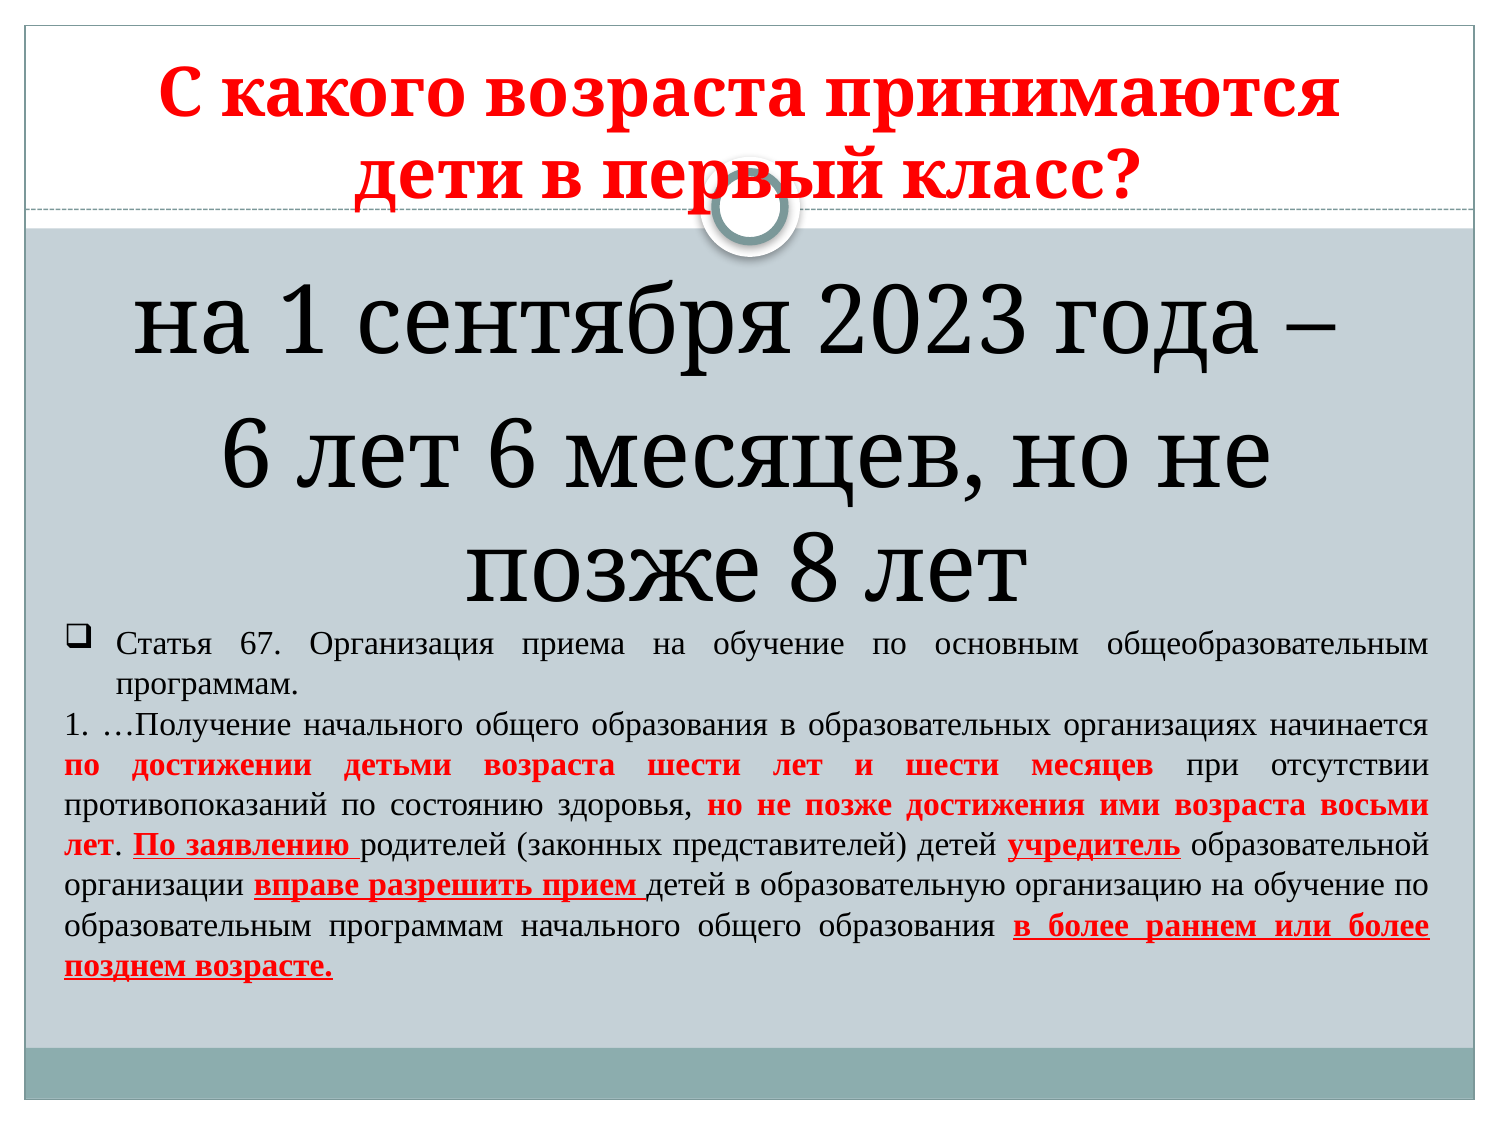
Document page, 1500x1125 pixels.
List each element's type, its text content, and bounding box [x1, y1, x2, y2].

list на 1 сентября 2023 года – 6 лет 6 месяцев, но не позже 8 лет Статья 67. Организация приема на обучение по основным общеобразовательным программам. 1. …Получение начального общего образования в образовательных организациях начинается по достижении детьми возраста шести лет и шести месяцев при отсутствии противопоказаний по состоянию здоровья, но не позже достижения ими возраста восьми лет. По заявлению родителей (законных представителей) детей учредитель образовательной организации вправе разрешить прием детей в образовательную организацию на обучение по образовательным программам начального общего образования в более раннем или более позднем возрасте. [49, 250, 1445, 1001]
title С какого возраста принимаются дети в первый класс? [49, 37, 1450, 220]
